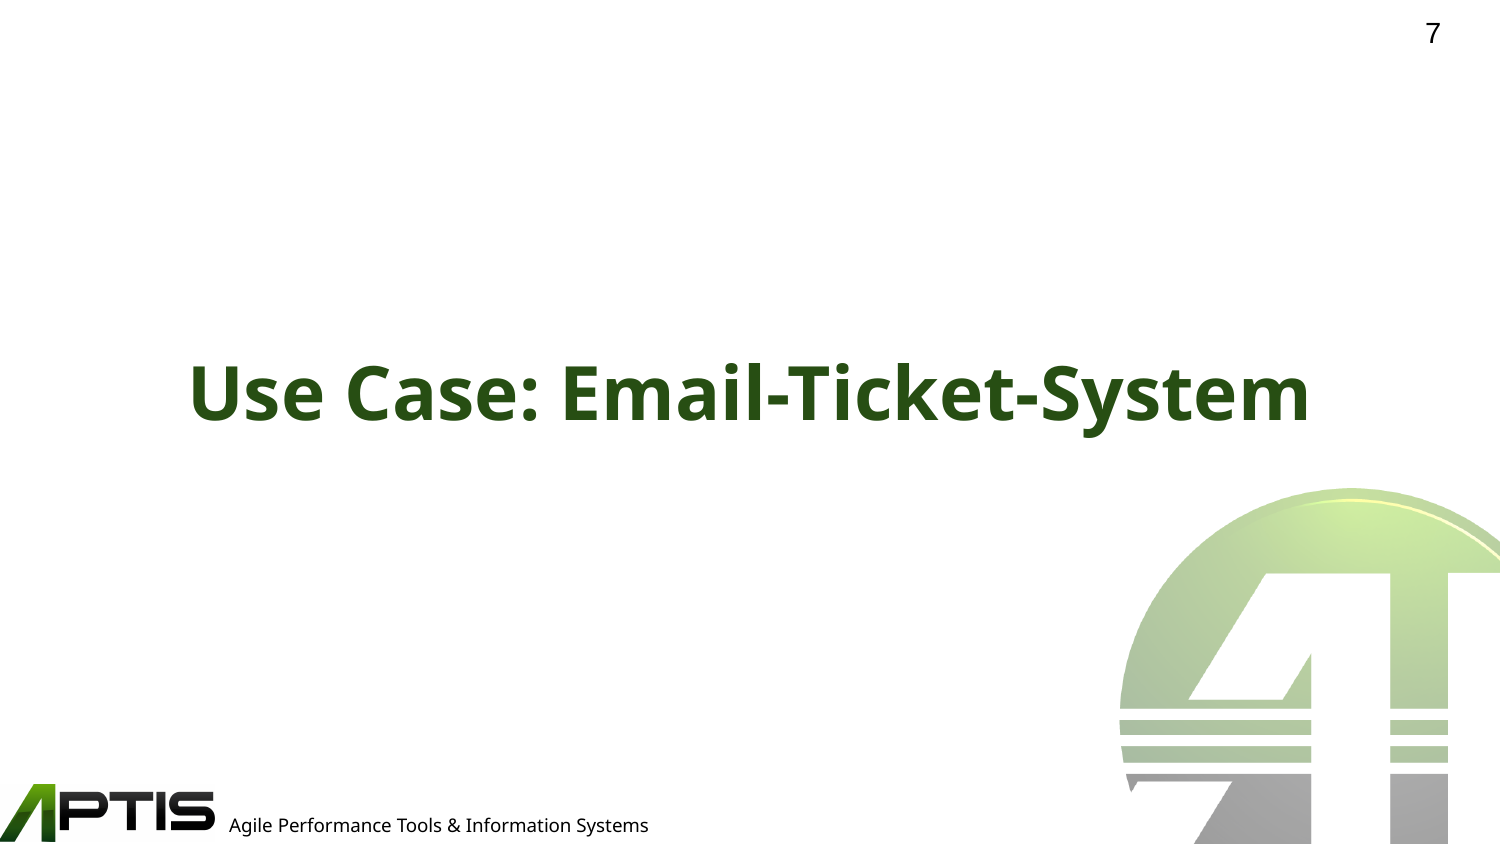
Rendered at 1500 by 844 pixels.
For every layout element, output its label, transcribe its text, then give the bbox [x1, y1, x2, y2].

picture [0, 784, 215, 842]
slide_number 7 [1410, 0, 1500, 65]
title Use Case: Email-Ticket-System [0, 259, 1500, 450]
